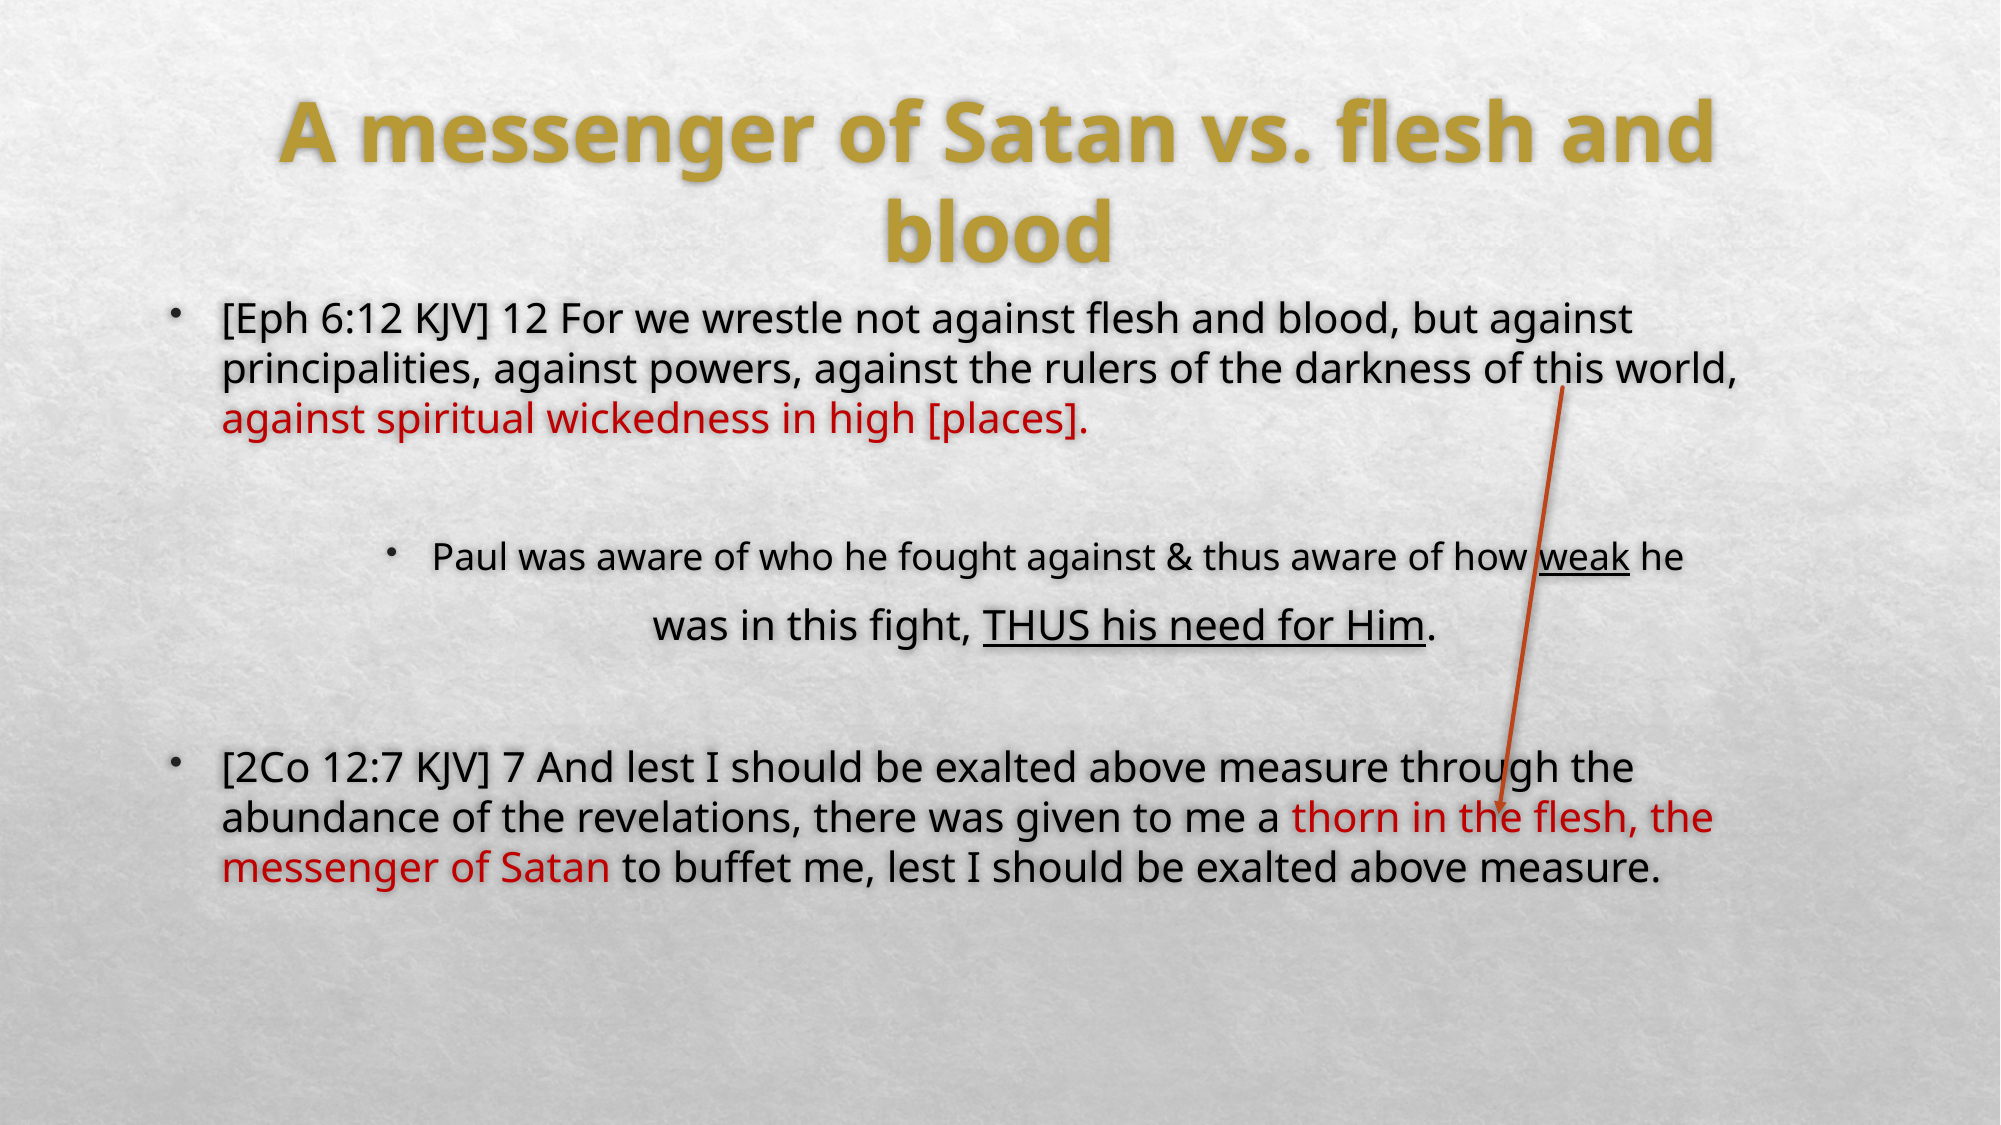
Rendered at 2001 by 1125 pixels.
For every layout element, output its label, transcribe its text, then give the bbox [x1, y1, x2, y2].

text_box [1498, 387, 1563, 815]
title A messenger of Satan vs. flesh and blood [149, 99, 1849, 260]
list [Eph 6:12 KJV] 12 For we wrestle not against flesh and blood, but against principalities, against powers, against the rulers of the darkness of this world, against spiritual wickedness in high [places]. Paul was aware of who he fought against & thus aware of how weak he was in this fight, THUS his need for Him. [2Co 12:7 KJV] 7 And lest I should be exalted above measure through the abundance of the revelations, there was given to me a thorn in the flesh, the messenger of Satan to buffet me, lest I should be exalted above measure. [149, 284, 1849, 950]
